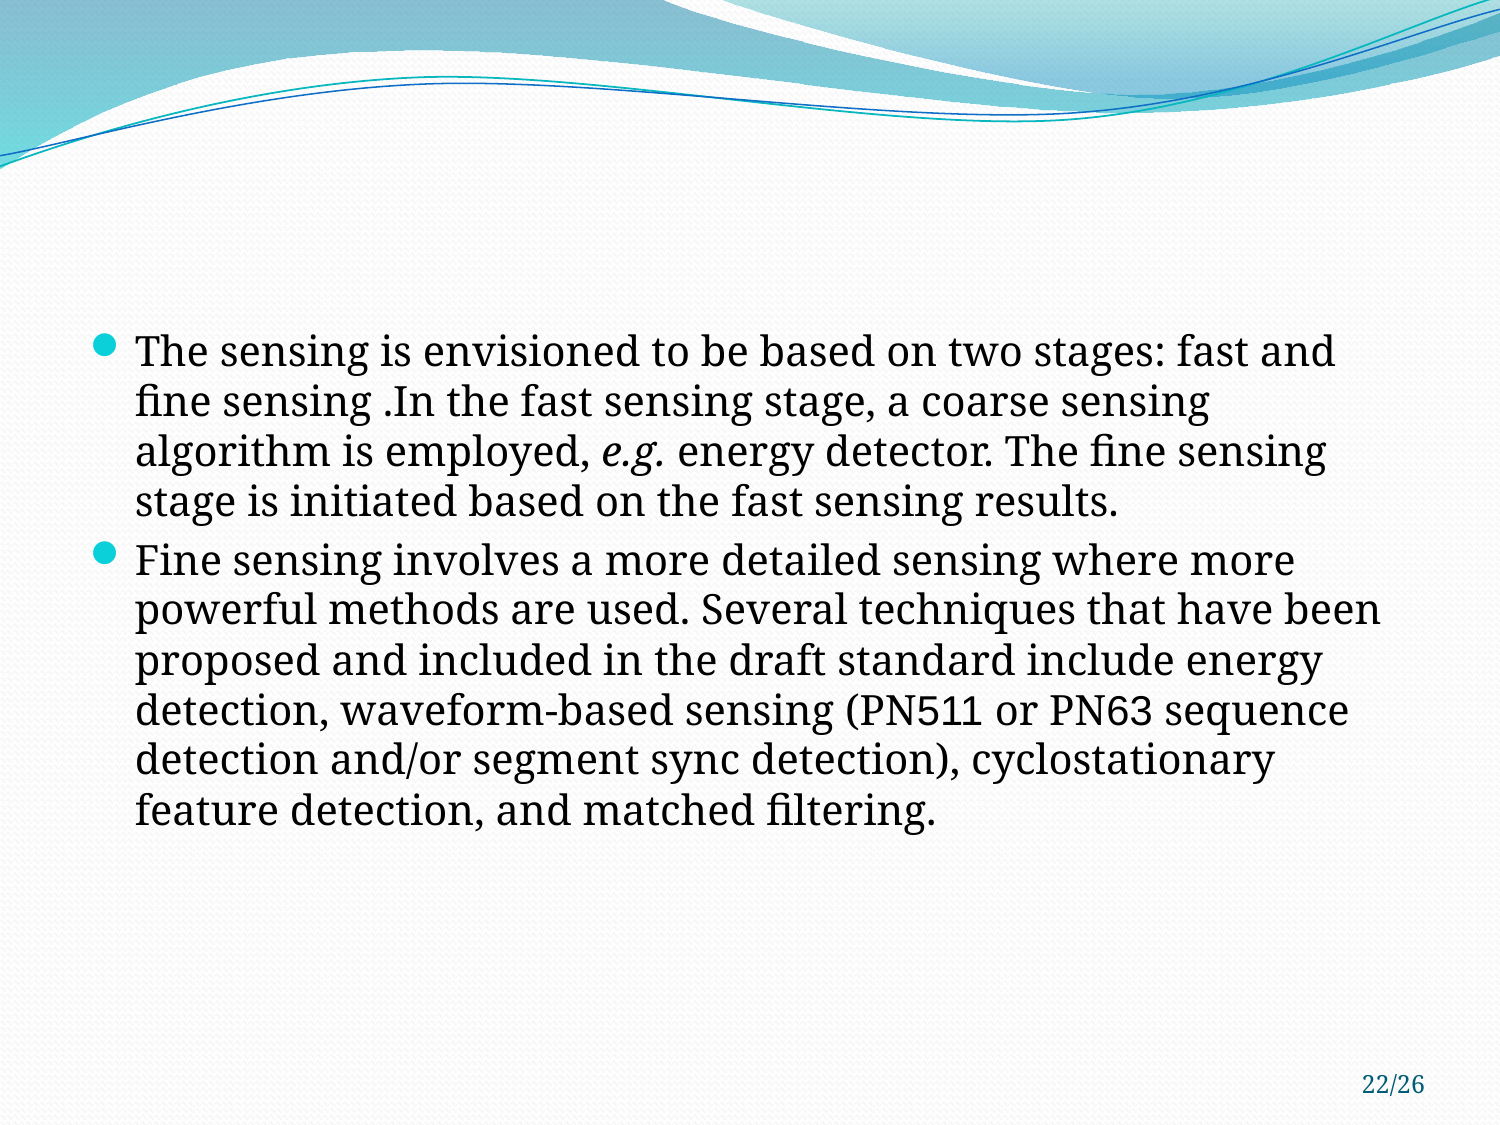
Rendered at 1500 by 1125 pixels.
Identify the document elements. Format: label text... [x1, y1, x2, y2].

slide_number 22/26 [1299, 1042, 1425, 1103]
list The sensing is envisioned to be based on two stages: fast and fine sensing .In the fast sensing stage, a coarse sensing algorithm is employed, e.g. energy detector. The fine sensing stage is initiated based on the fast sensing results. Fine sensing involves a more detailed sensing where more powerful methods are used. Several techniques that have been proposed and included in the draft standard include energy detection, waveform-based sensing (PN511 or PN63 sequence detection and/or segment sync detection), cyclostationary feature detection, and matched filtering. [75, 317, 1425, 1038]
